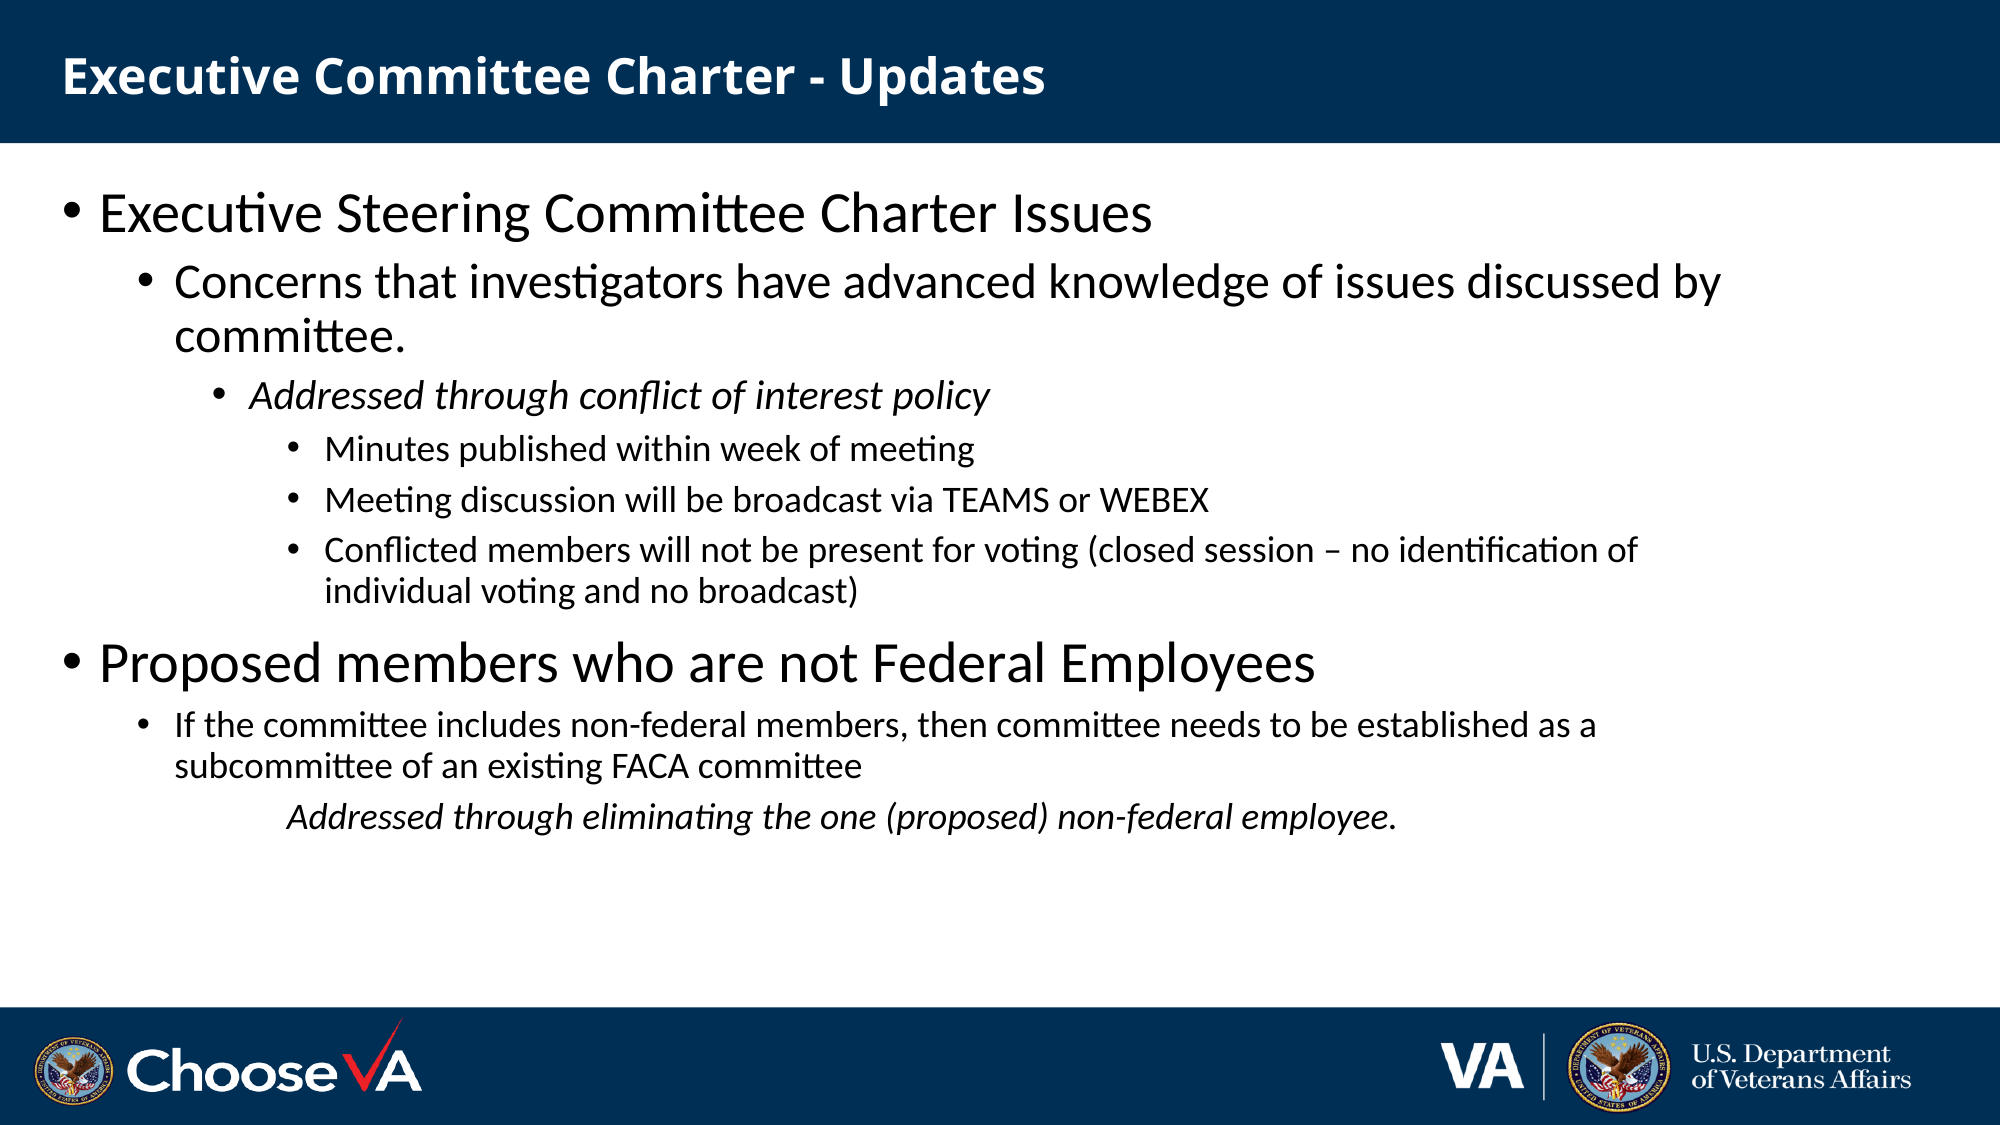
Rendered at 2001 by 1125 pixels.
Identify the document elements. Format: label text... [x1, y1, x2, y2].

picture [1434, 1014, 1917, 1120]
picture [33, 1015, 422, 1106]
title Executive Committee Charter - Updates [46, 27, 1772, 129]
list Executive Steering Committee Charter Issues Concerns that investigators have advanced knowledge of issues discussed by committee. Addressed through conflict of interest policy Minutes published within week of meeting Meeting discussion will be broadcast via TEAMS or WEBEX Conflicted members will not be present for voting (closed session – no identification of individual voting and no broadcast) Proposed members who are not Federal Employees If the committee includes non-federal members, then committee needs to be established as a subcommittee of an existing FACA committee Addressed through eliminating the one (proposed) non-federal employee. [46, 174, 1772, 878]
